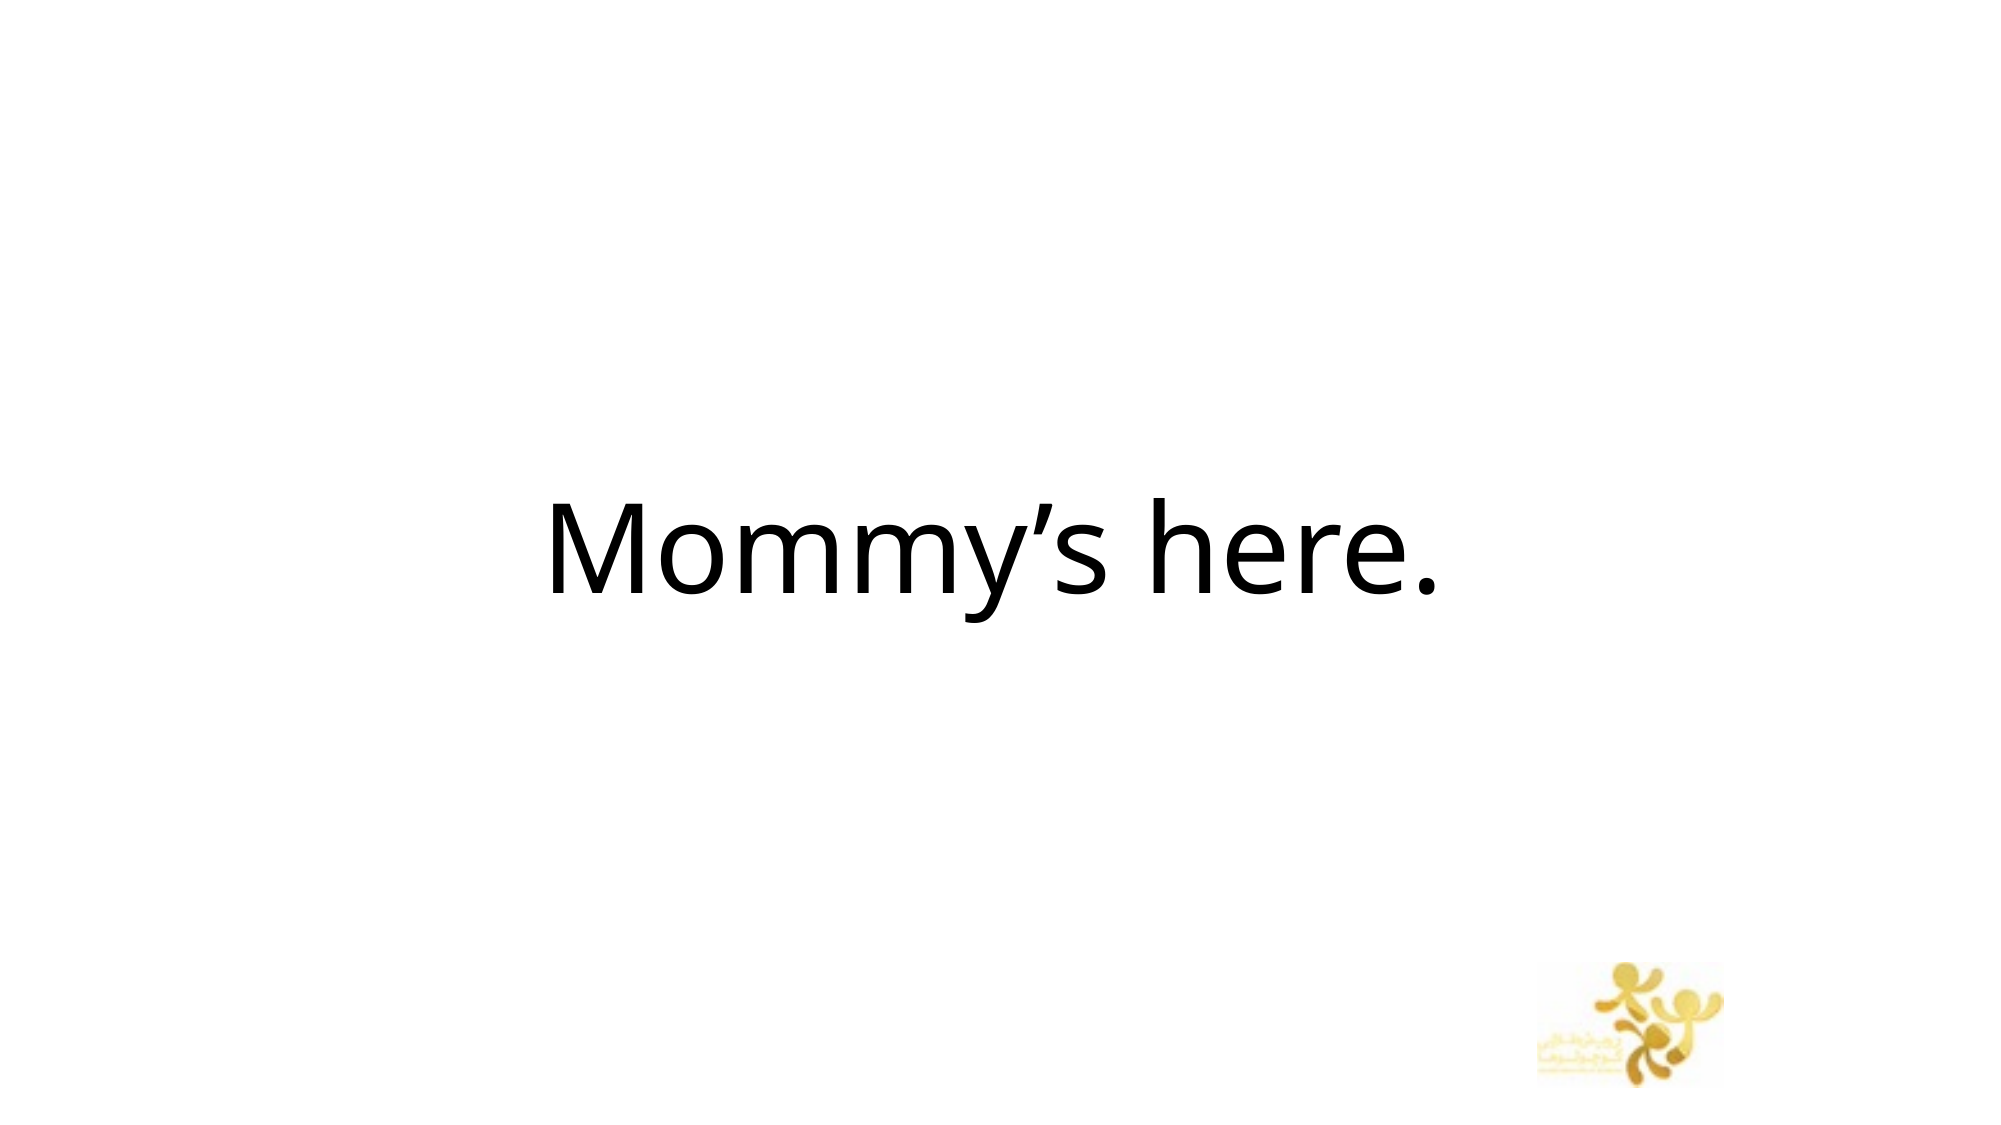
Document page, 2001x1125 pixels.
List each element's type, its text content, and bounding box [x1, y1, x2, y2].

picture [1536, 962, 1724, 1088]
title Mommy’s here. [355, 386, 1631, 628]
